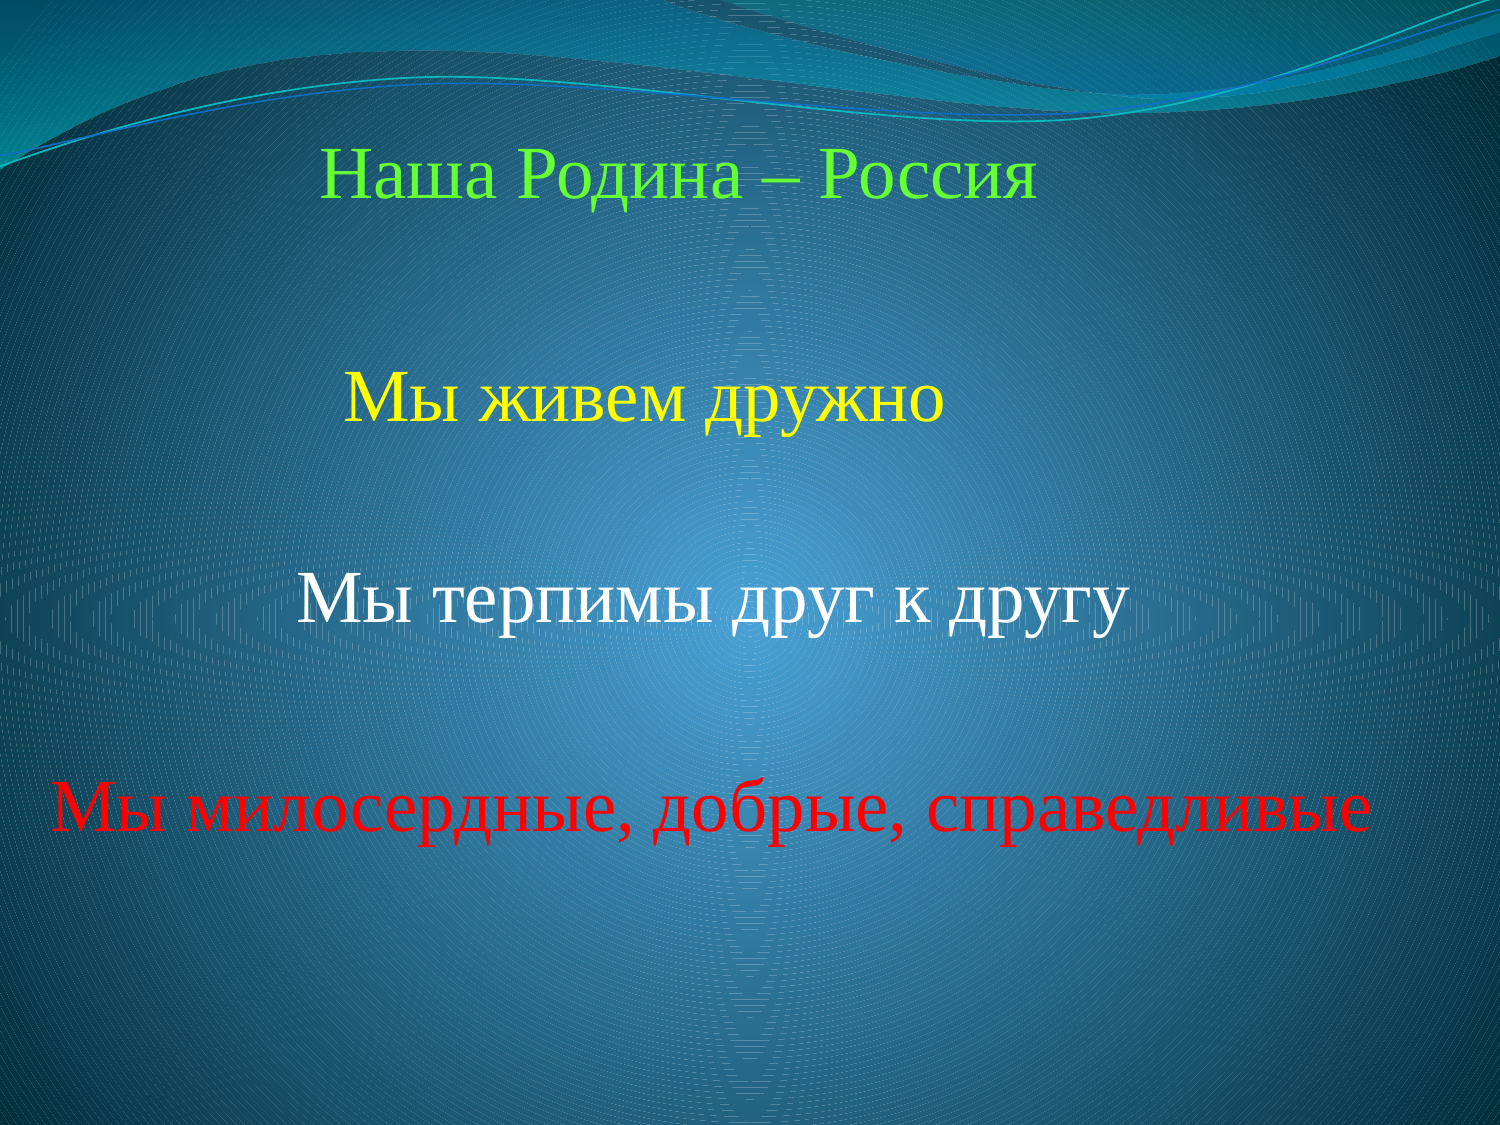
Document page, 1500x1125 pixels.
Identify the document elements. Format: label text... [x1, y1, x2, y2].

text_box Мы живем дружно [328, 293, 1067, 489]
text_box Мы терпимы друг к другу [281, 539, 1254, 690]
text_box Мы милосердные, добрые, справедливые [35, 704, 1442, 899]
text_box Наша Родина – Россия [304, 71, 1055, 312]
